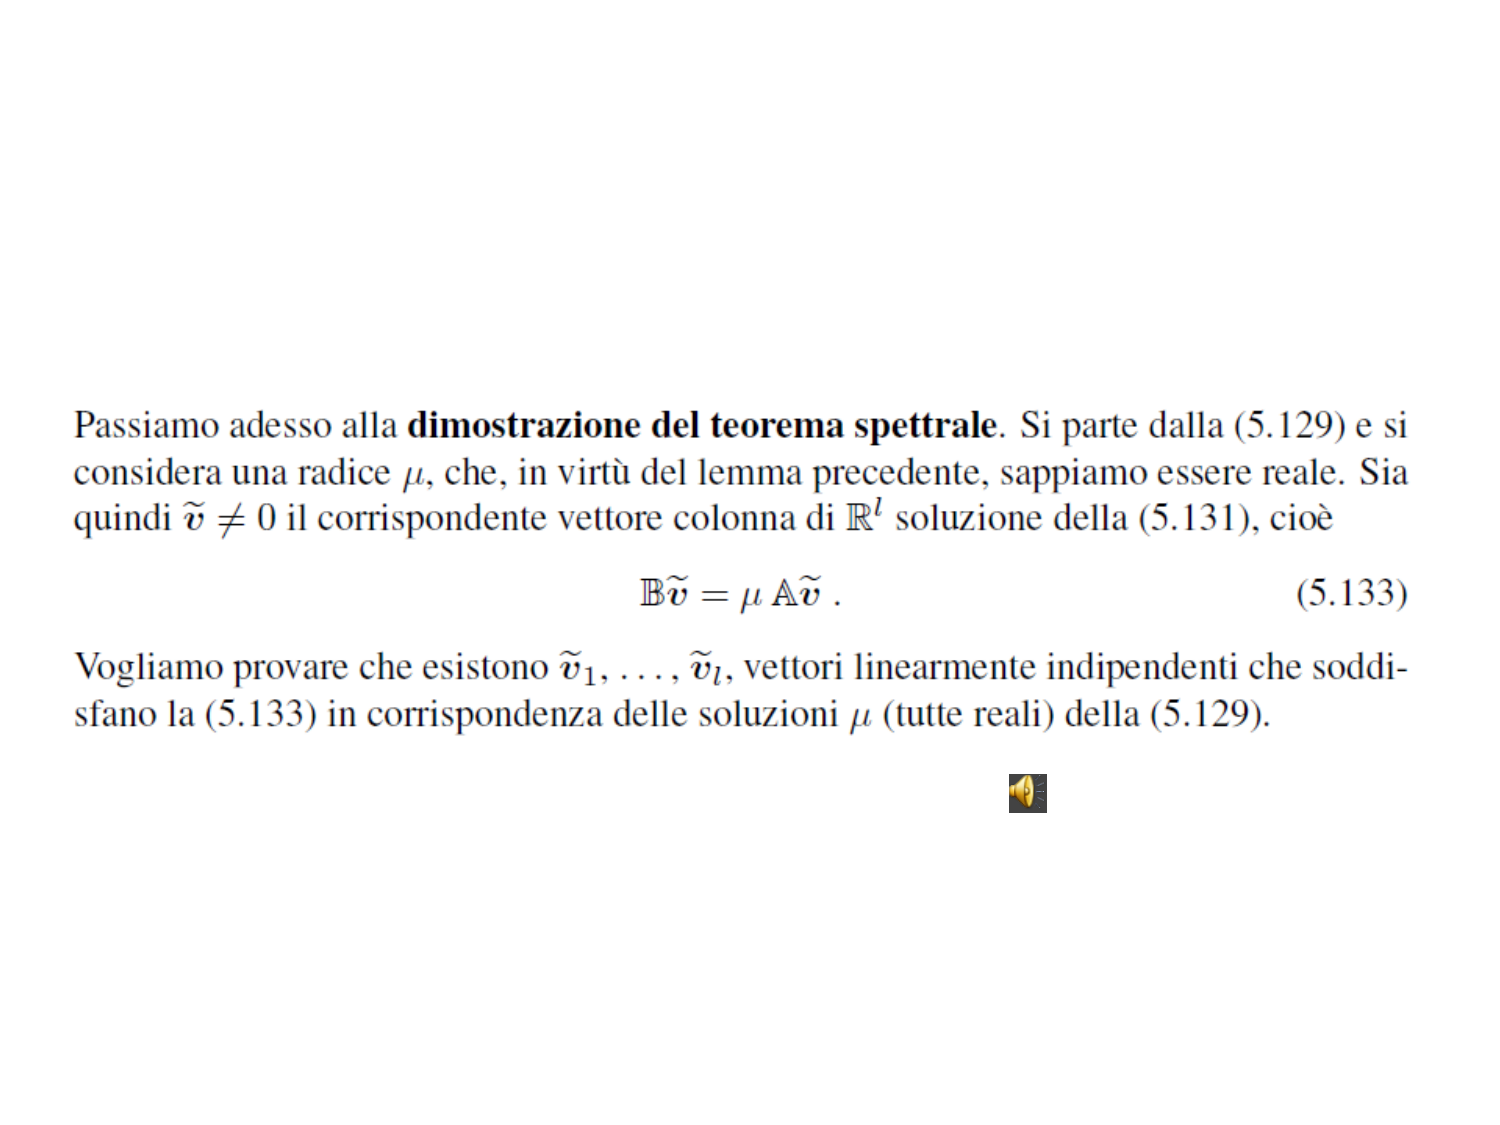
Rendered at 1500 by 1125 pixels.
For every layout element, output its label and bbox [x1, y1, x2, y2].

picture [1007, 773, 1049, 814]
picture [37, 397, 1462, 739]
